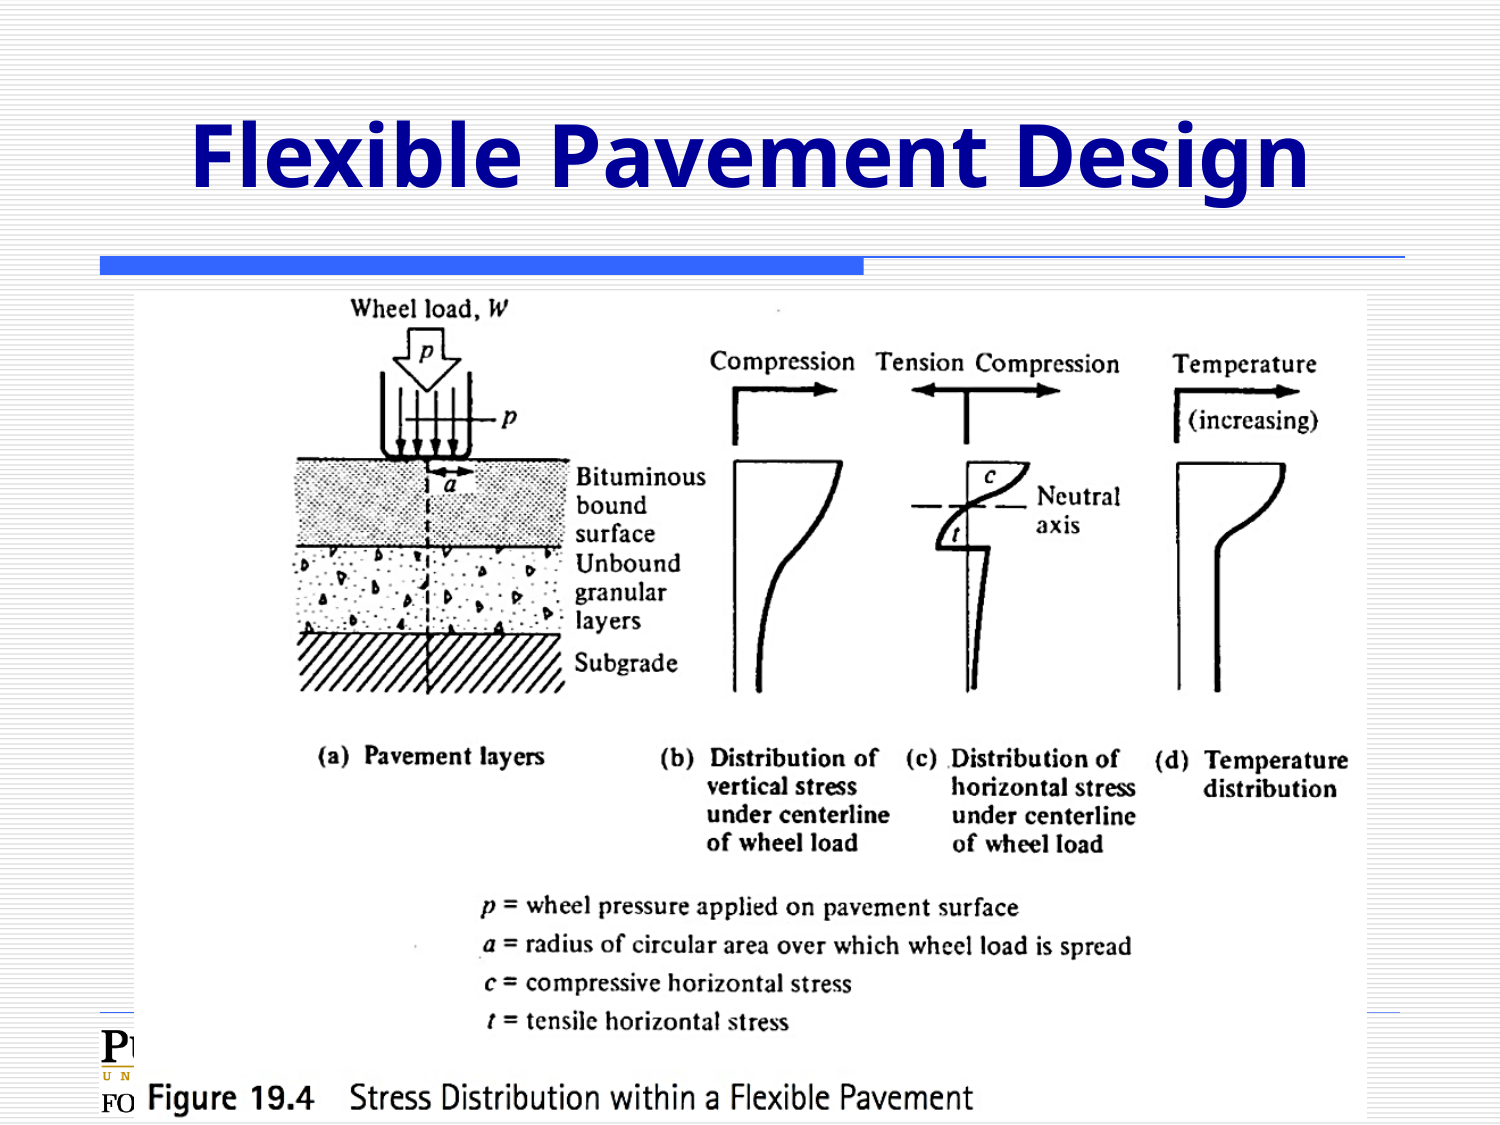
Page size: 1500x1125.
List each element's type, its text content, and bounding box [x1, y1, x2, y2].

title Flexible Pavement Design [94, 50, 1407, 213]
picture [0, 0, 1500, 1125]
